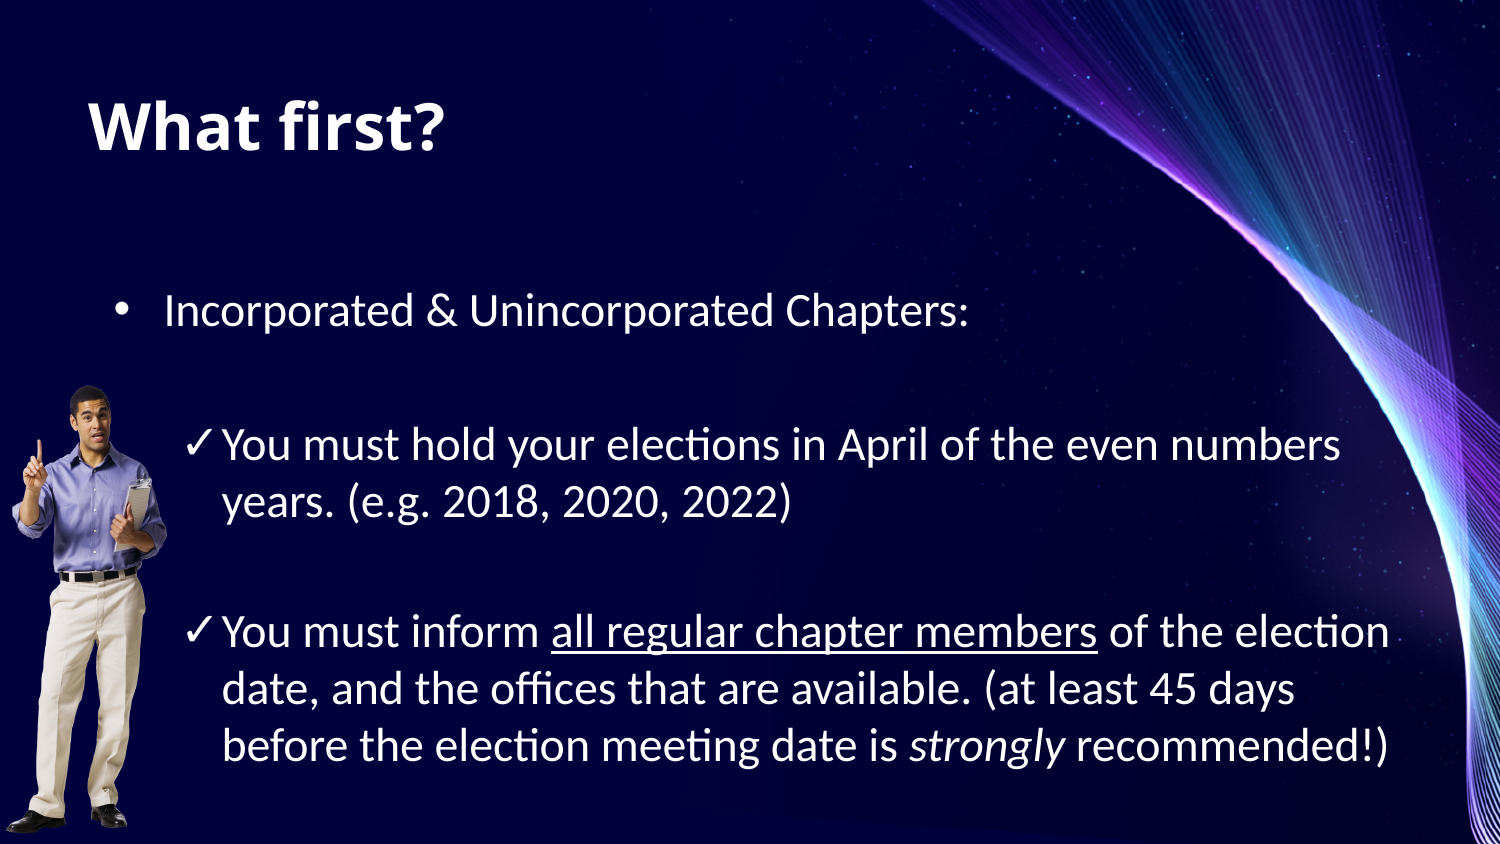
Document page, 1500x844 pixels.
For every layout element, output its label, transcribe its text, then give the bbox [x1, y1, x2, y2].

picture [0, 0, 1500, 844]
list Incorporated & Unincorporated Chapters: You must hold your elections in April of the even numbers years. (e.g. 2018, 2020, 2022) You must inform all regular chapter members of the election date, and the offices that are available. (at least 45 days before the election meeting date is strongly recommended!) [98, 271, 1427, 823]
title What first? [73, 77, 1101, 172]
